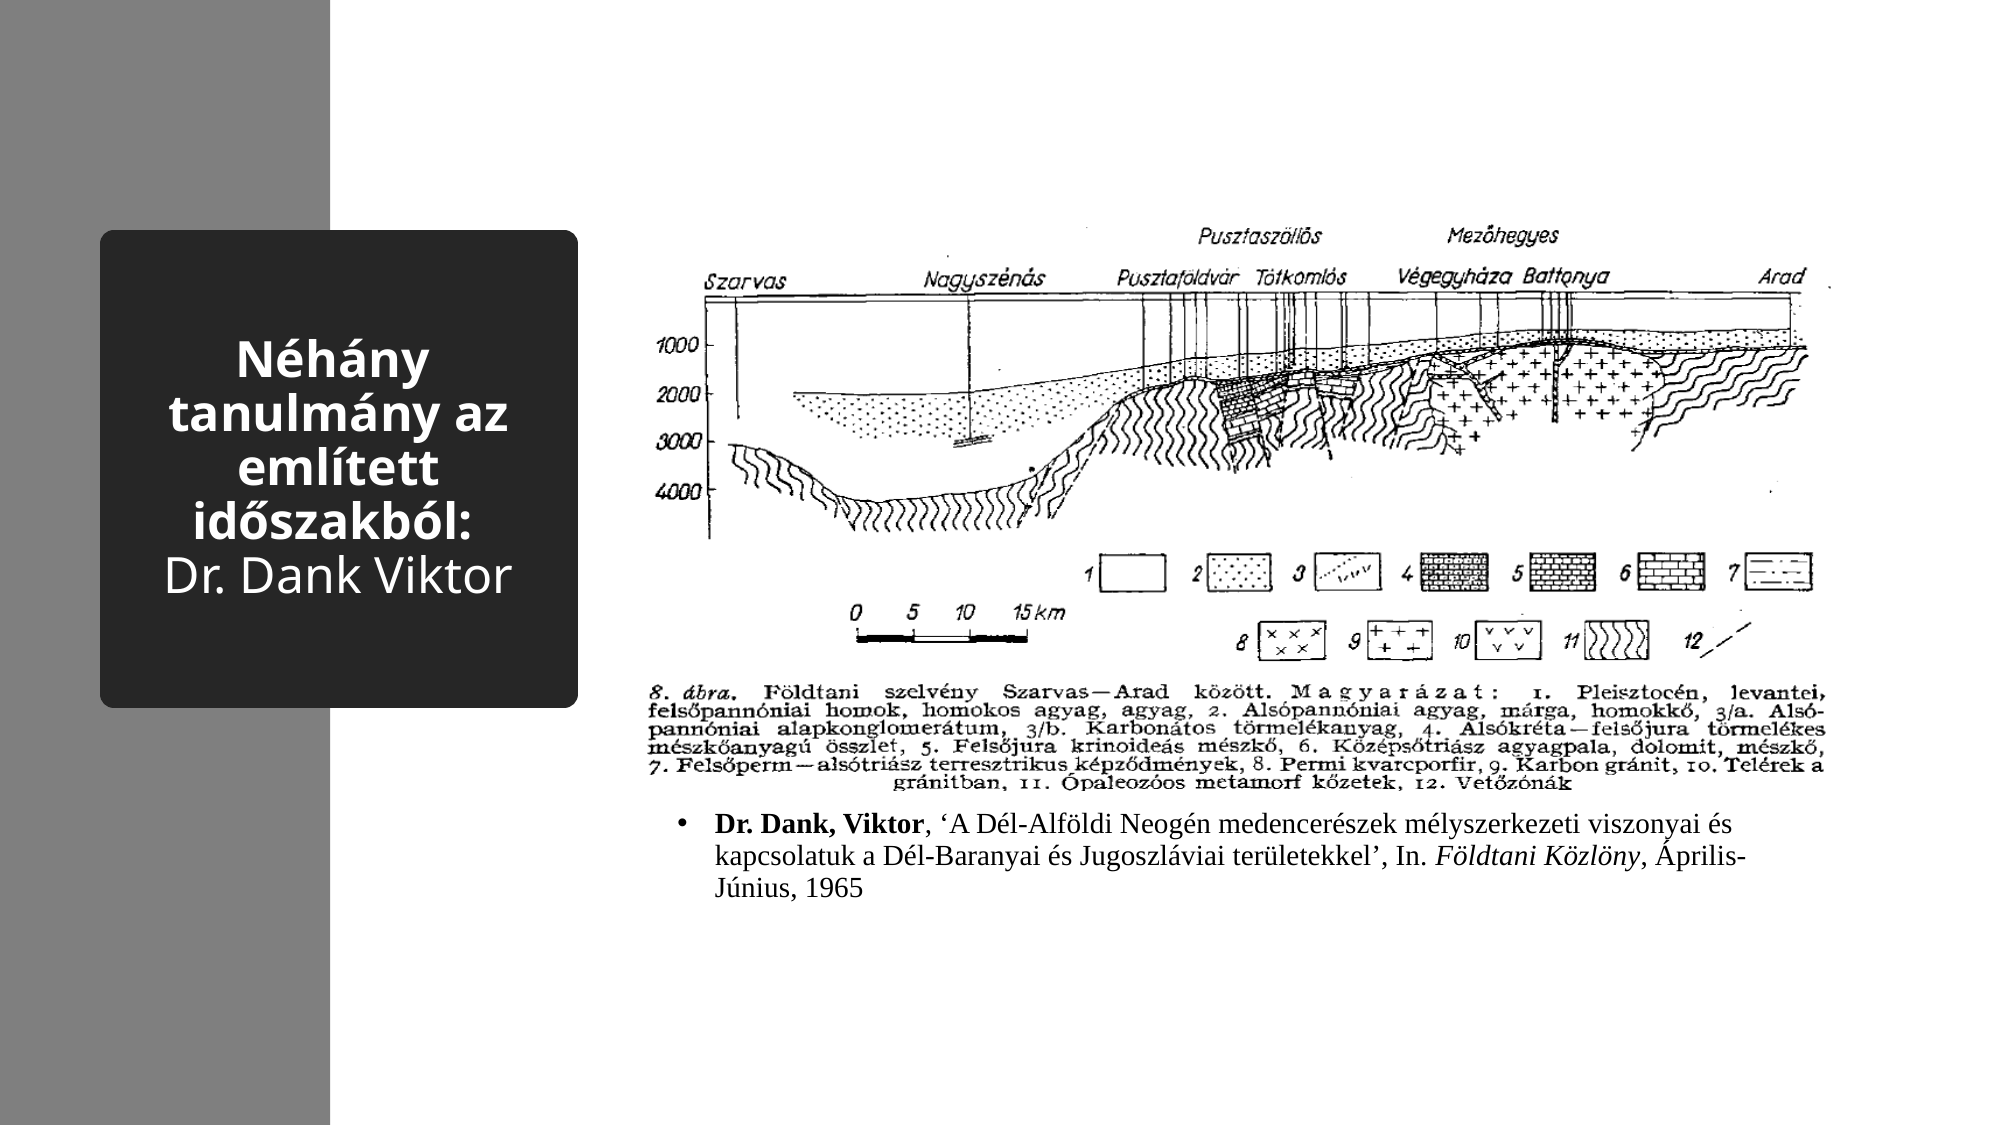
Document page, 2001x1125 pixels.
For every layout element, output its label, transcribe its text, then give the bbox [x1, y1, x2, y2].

picture [616, 215, 1916, 791]
text_box [0, 0, 331, 1125]
list Dr. Dank, Viktor, ‘A Dél-Alföldi Neogén medencerészek mélyszerkezeti viszonyai és kapcsolatuk a Dél-Baranyai és Jugoszláviai területekkel’, In. Földtani Közlöny, Április-Június, 1965 [662, 801, 1842, 1014]
title Néhány tanulmány az említett időszakból: Dr. Dank Viktor [113, 243, 564, 694]
